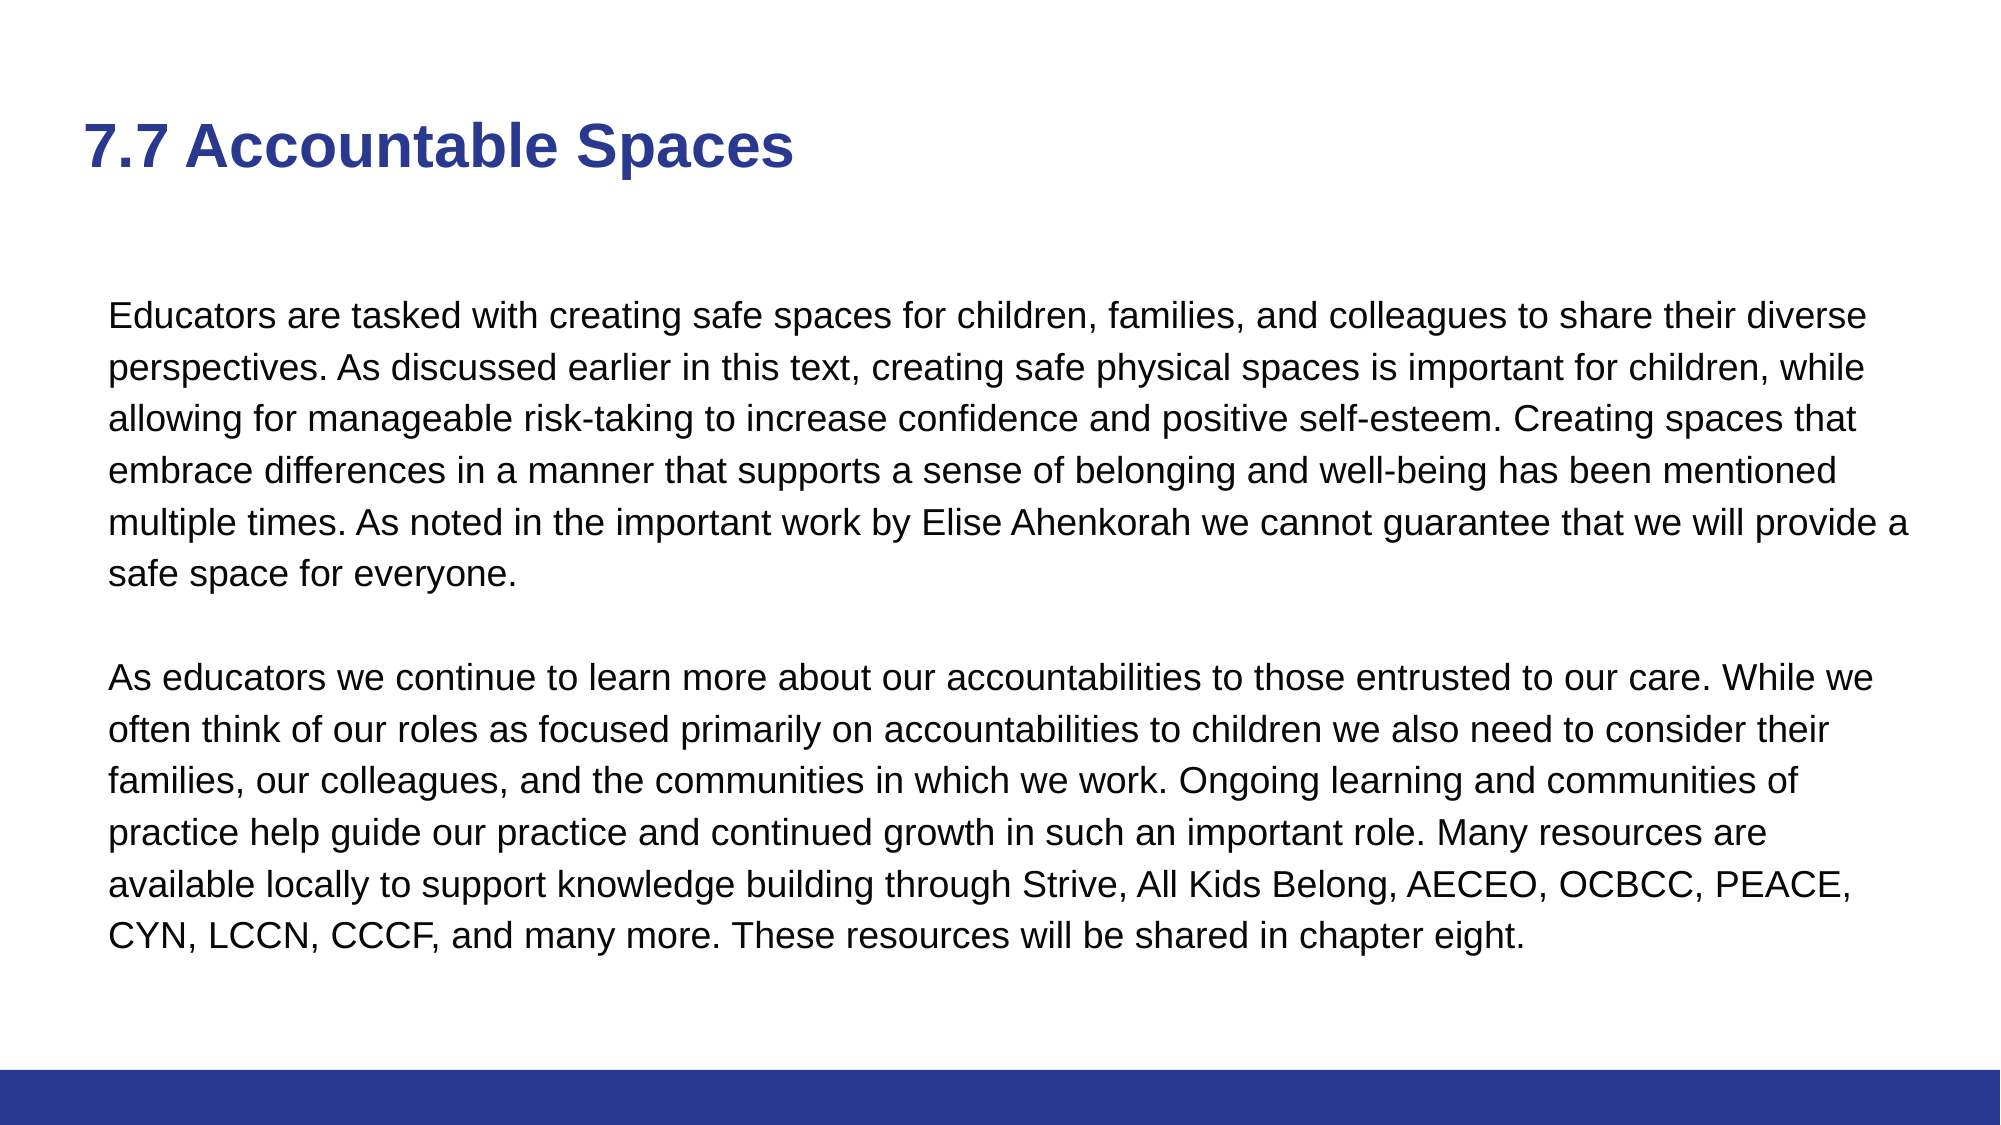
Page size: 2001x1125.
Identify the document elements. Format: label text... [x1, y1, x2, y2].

title 7.7 Accountable Spaces [68, 89, 1932, 223]
list Educators are tasked with creating safe spaces for children, families, and colleagues to share their diverse perspectives. As discussed earlier in this text, creating safe physical spaces is important for children, while allowing for manageable risk-taking to increase confidence and positive self-esteem. Creating spaces that embrace differences in a manner that supports a sense of belonging and well-being has been mentioned multiple times. As noted in the important work by Elise Ahenkorah we cannot guarantee that we will provide a safe space for everyone. As educators we continue to learn more about our accountabilities to those entrusted to our care. While we often think of our roles as focused primarily on accountabilities to children we also need to consider their families, our colleagues, and the communities in which we work. Ongoing learning and communities of practice help guide our practice and continued growth in such an important role. Many resources are available locally to support knowledge building through Strive, All Kids Belong, AECEO, OCBCC, PEACE, CYN, LCCN, CCCF, and many more. These resources will be shared in chapter eight. [68, 268, 1932, 1000]
